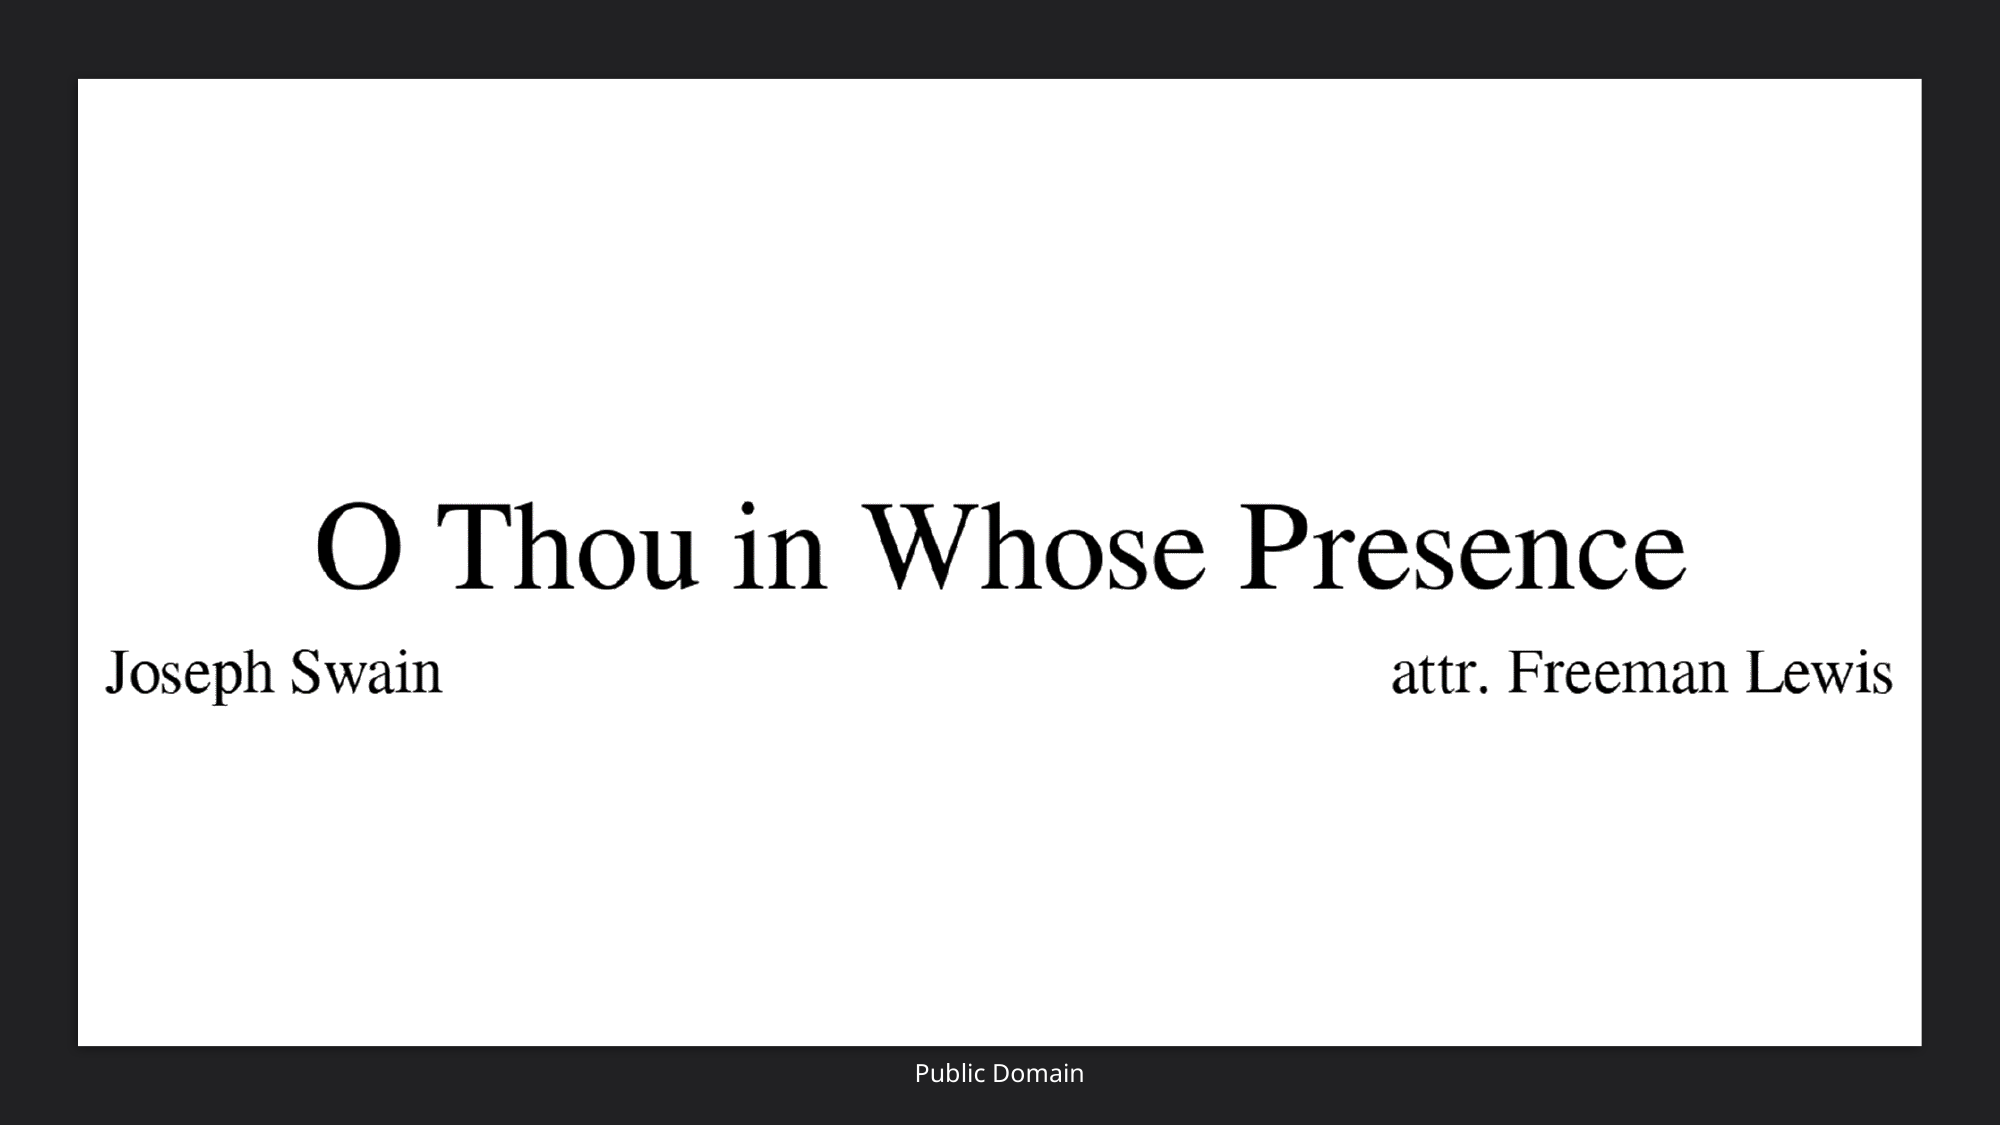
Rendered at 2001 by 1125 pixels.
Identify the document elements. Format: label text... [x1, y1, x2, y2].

picture [105, 394, 1895, 731]
text_box [77, 77, 1923, 1048]
text_box [0, 0, 2000, 1125]
footer Public Domain [662, 1042, 1338, 1103]
